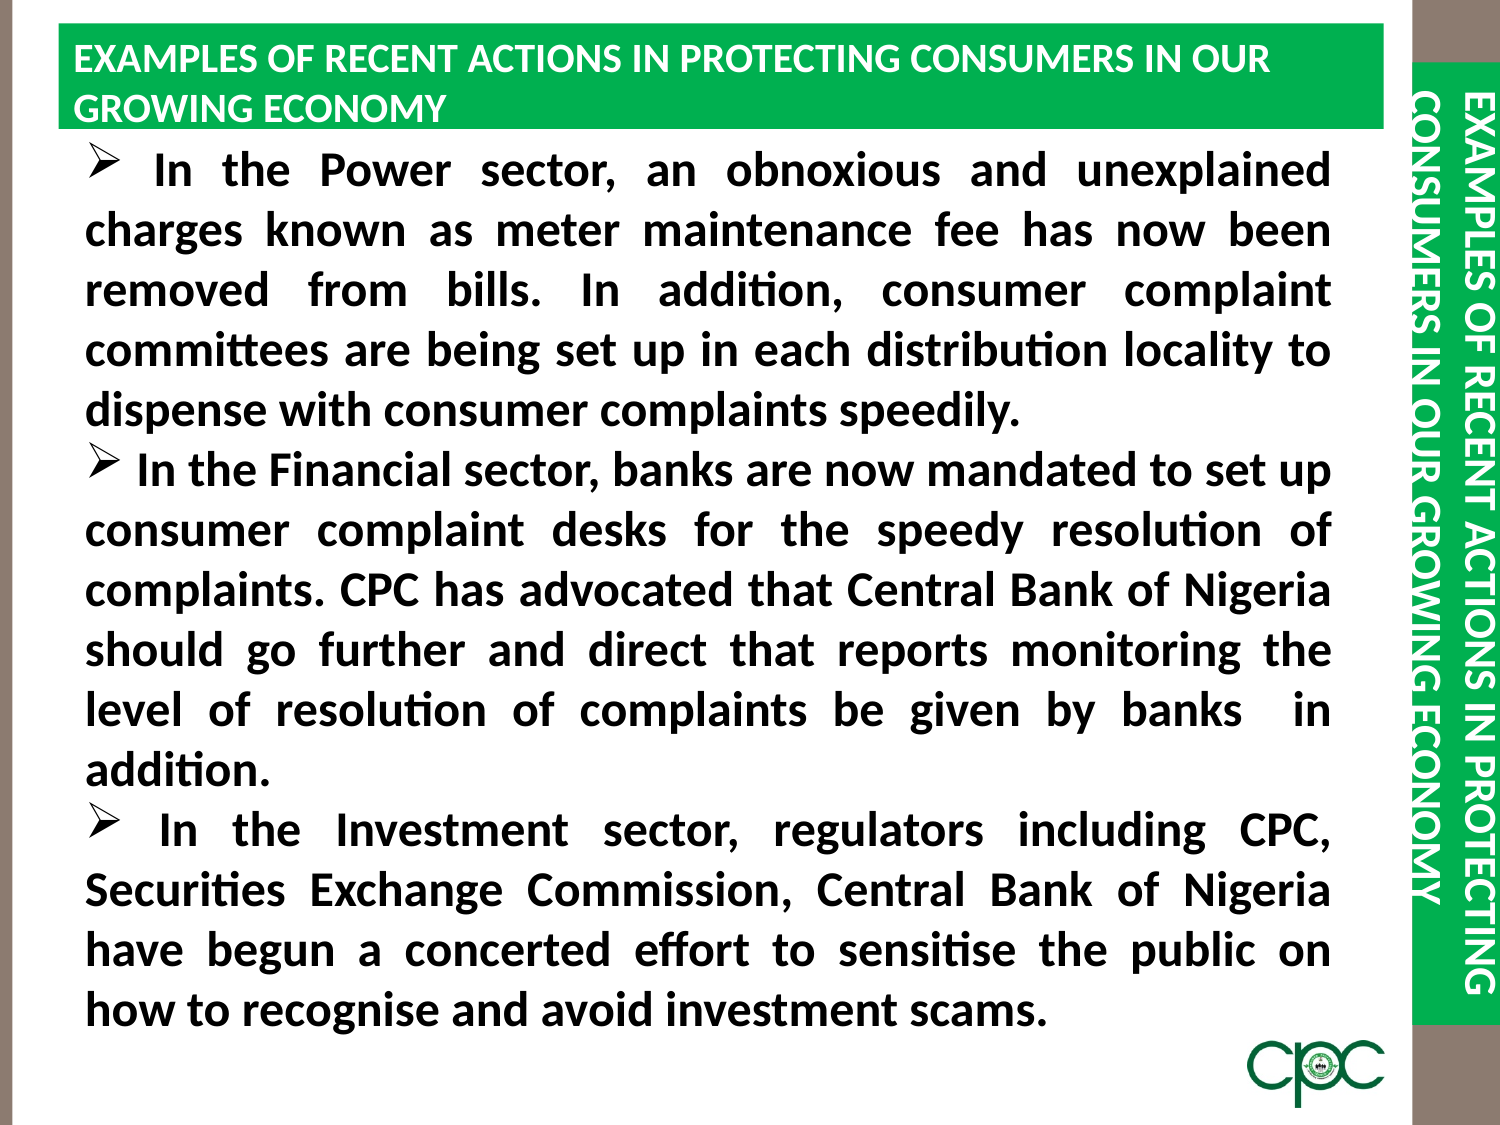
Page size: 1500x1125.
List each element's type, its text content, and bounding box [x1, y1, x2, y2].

picture [1247, 1040, 1385, 1108]
text_box In the Power sector, an obnoxious and unexplained charges known as meter maintenance fee has now been removed from bills. In addition, consumer complaint committees are being set up in each distribution locality to dispense with consumer complaints speedily. In the Financial sector, banks are now mandated to set up consumer complaint desks for the speedy resolution of complaints. CPC has advocated that Central Bank of Nigeria should go further and direct that reports monitoring the level of resolution of complaints be given by banks in addition. In the Investment sector, regulators including CPC, Securities Exchange Commission, Central Bank of Nigeria have begun a concerted effort to sensitise the public on how to recognise and avoid investment scams. [70, 128, 1348, 1104]
text_box [58, 117, 1383, 582]
title Examples of recent actions in protecting consumers in our growing economy [1412, 62, 1500, 1025]
list EXAMPLES OF RECENT ACTIONS IN PROTECTING CONSUMERS IN OUR GROWING ECONOMY [58, 23, 1384, 129]
